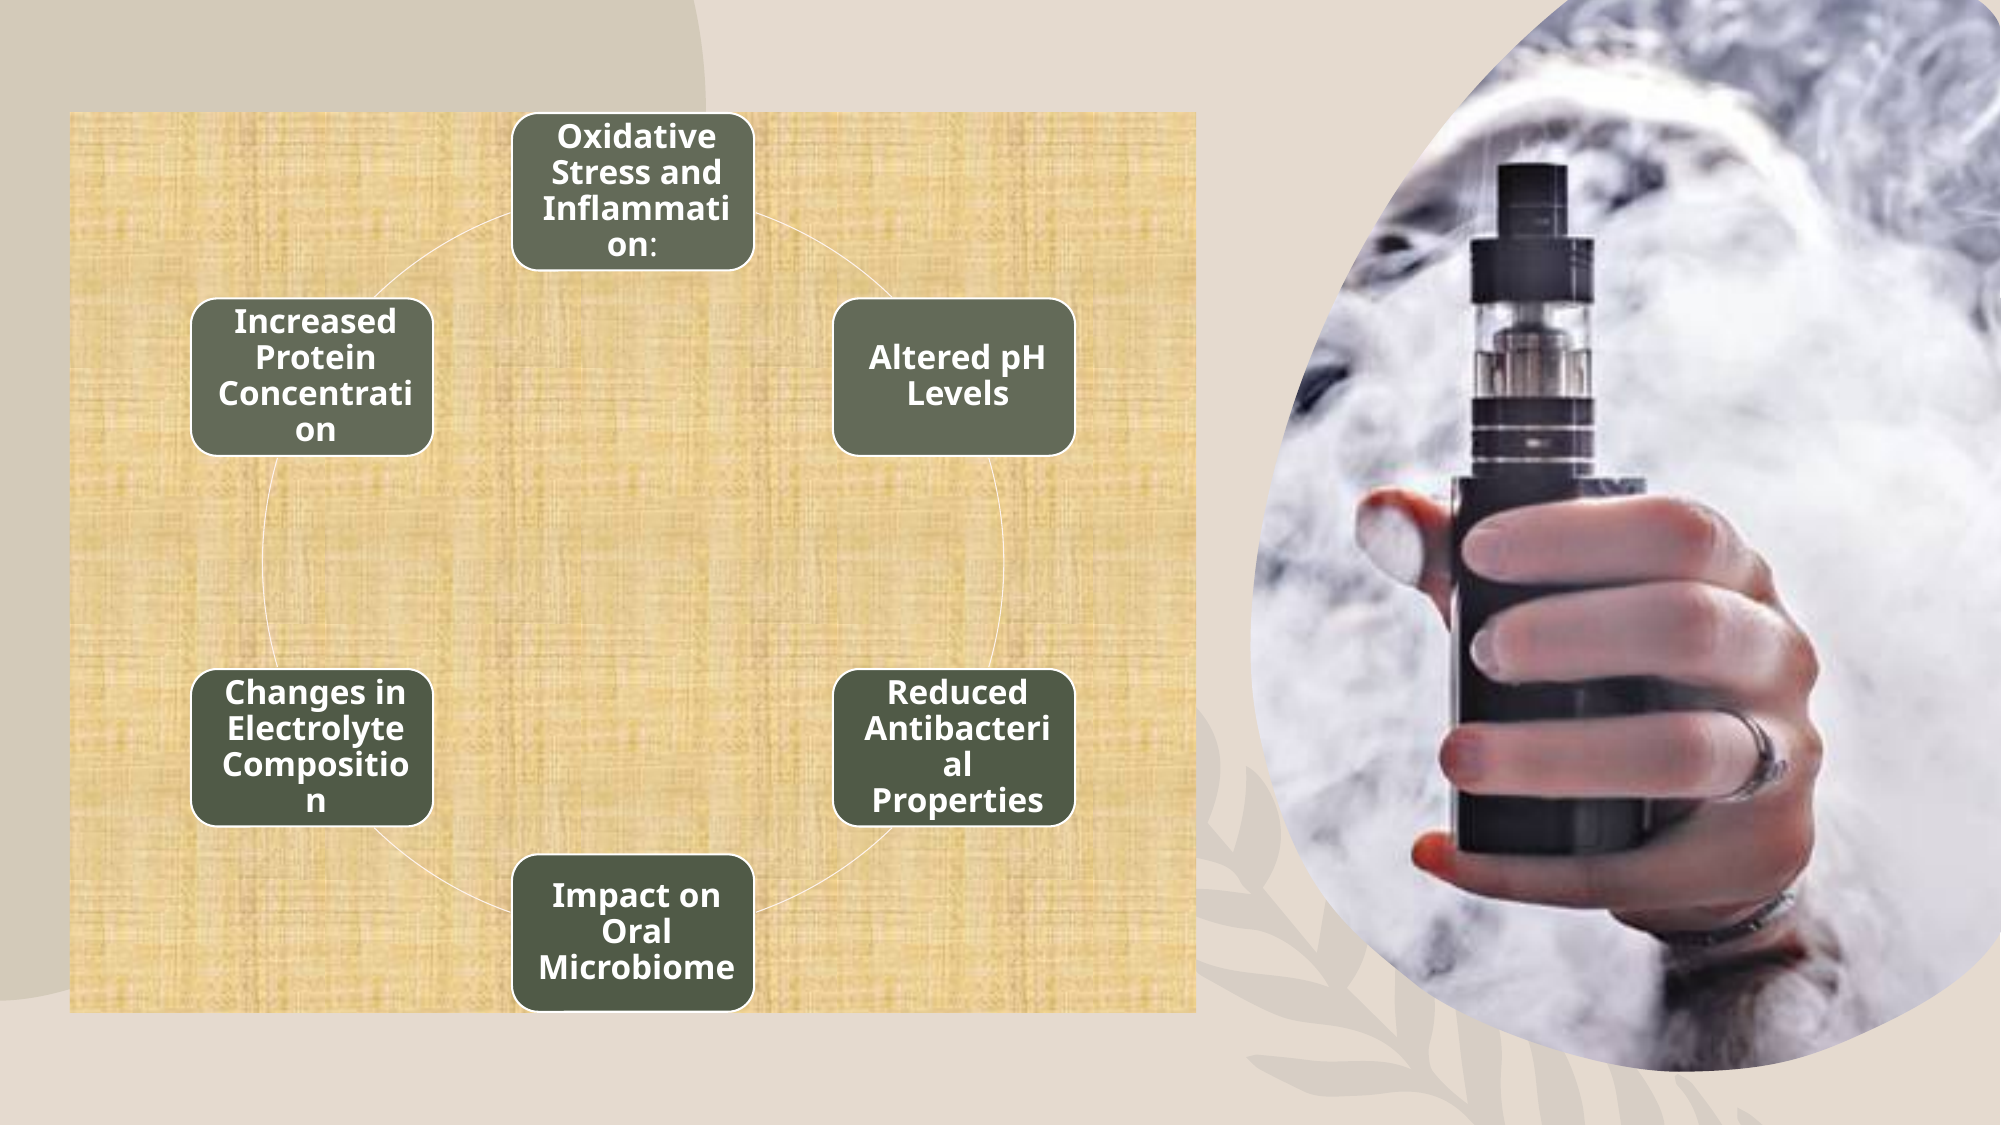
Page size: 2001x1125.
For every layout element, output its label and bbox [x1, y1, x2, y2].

picture [1250, 0, 2001, 1072]
text_box [69, 112, 1197, 1013]
